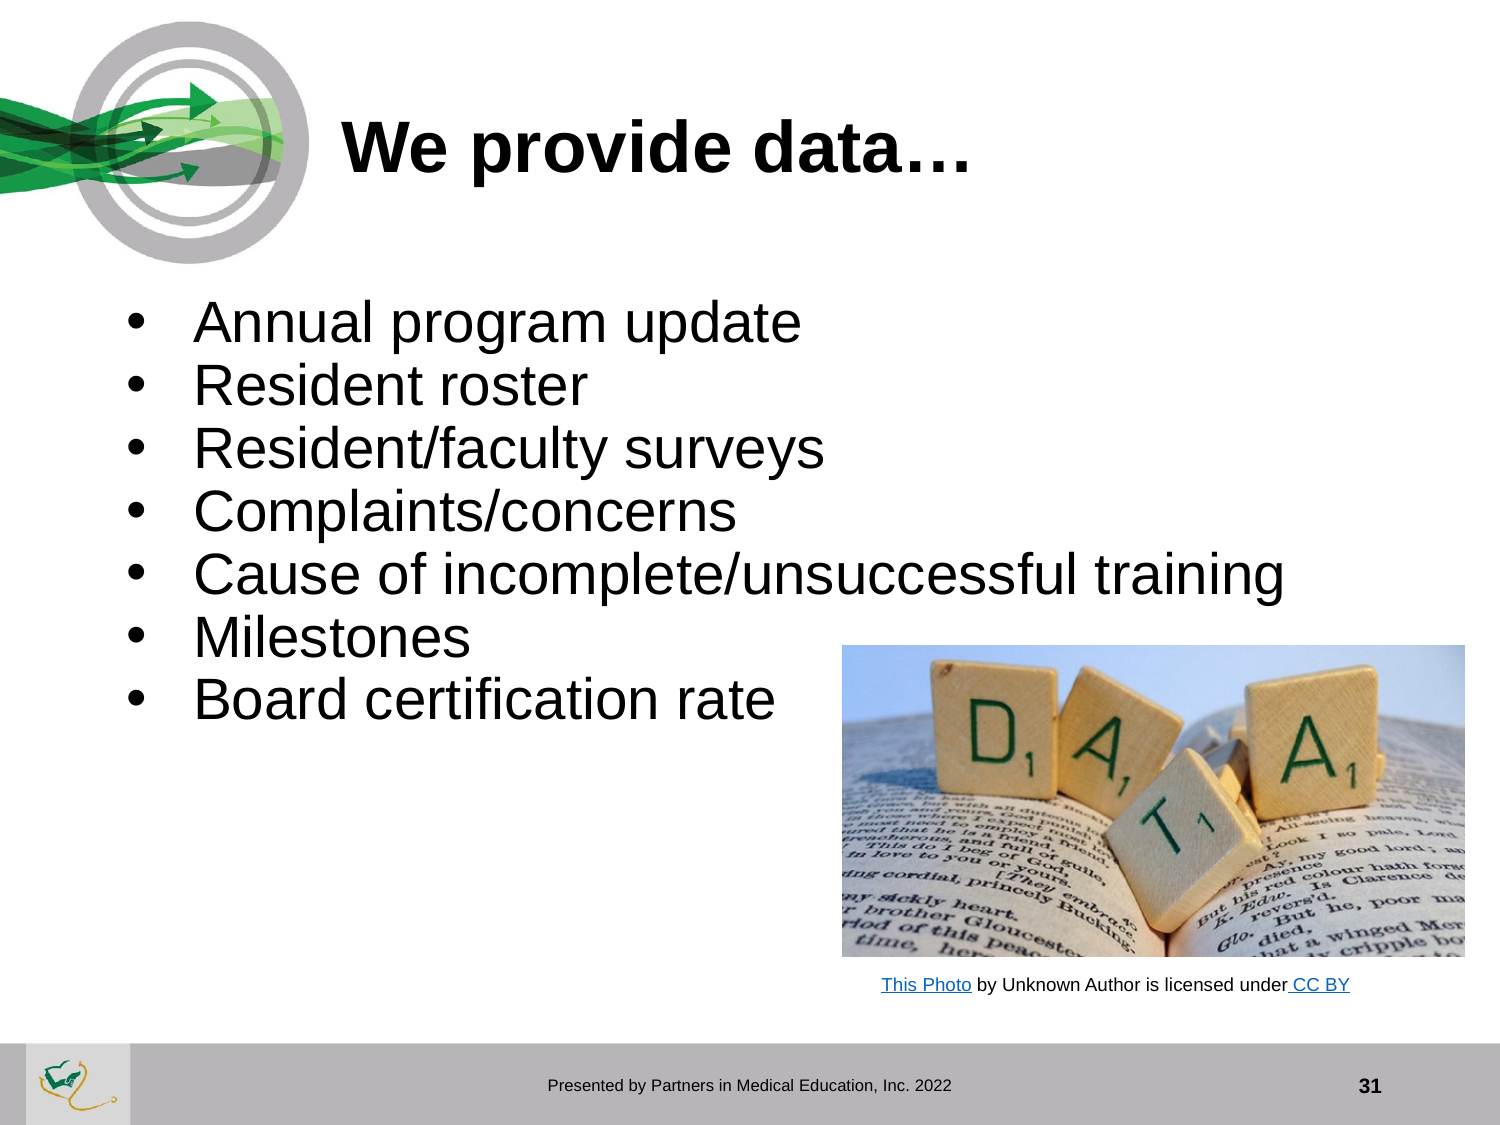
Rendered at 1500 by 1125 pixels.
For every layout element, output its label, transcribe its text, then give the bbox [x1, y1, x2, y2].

footer Presented by Partners in Medical Education, Inc. 2022 [496, 1055, 1004, 1116]
slide_number 31 [1059, 1055, 1397, 1116]
text_box This Photo by Unknown Author is licensed under CC BY [866, 965, 1397, 1008]
picture [0, 0, 1500, 1125]
list Annual program update Resident roster Resident/faculty surveys Complaints/concerns Cause of incomplete/unsuccessful training Milestones Board certification rate [103, 285, 1397, 1014]
title We provide data… [326, 40, 1397, 258]
